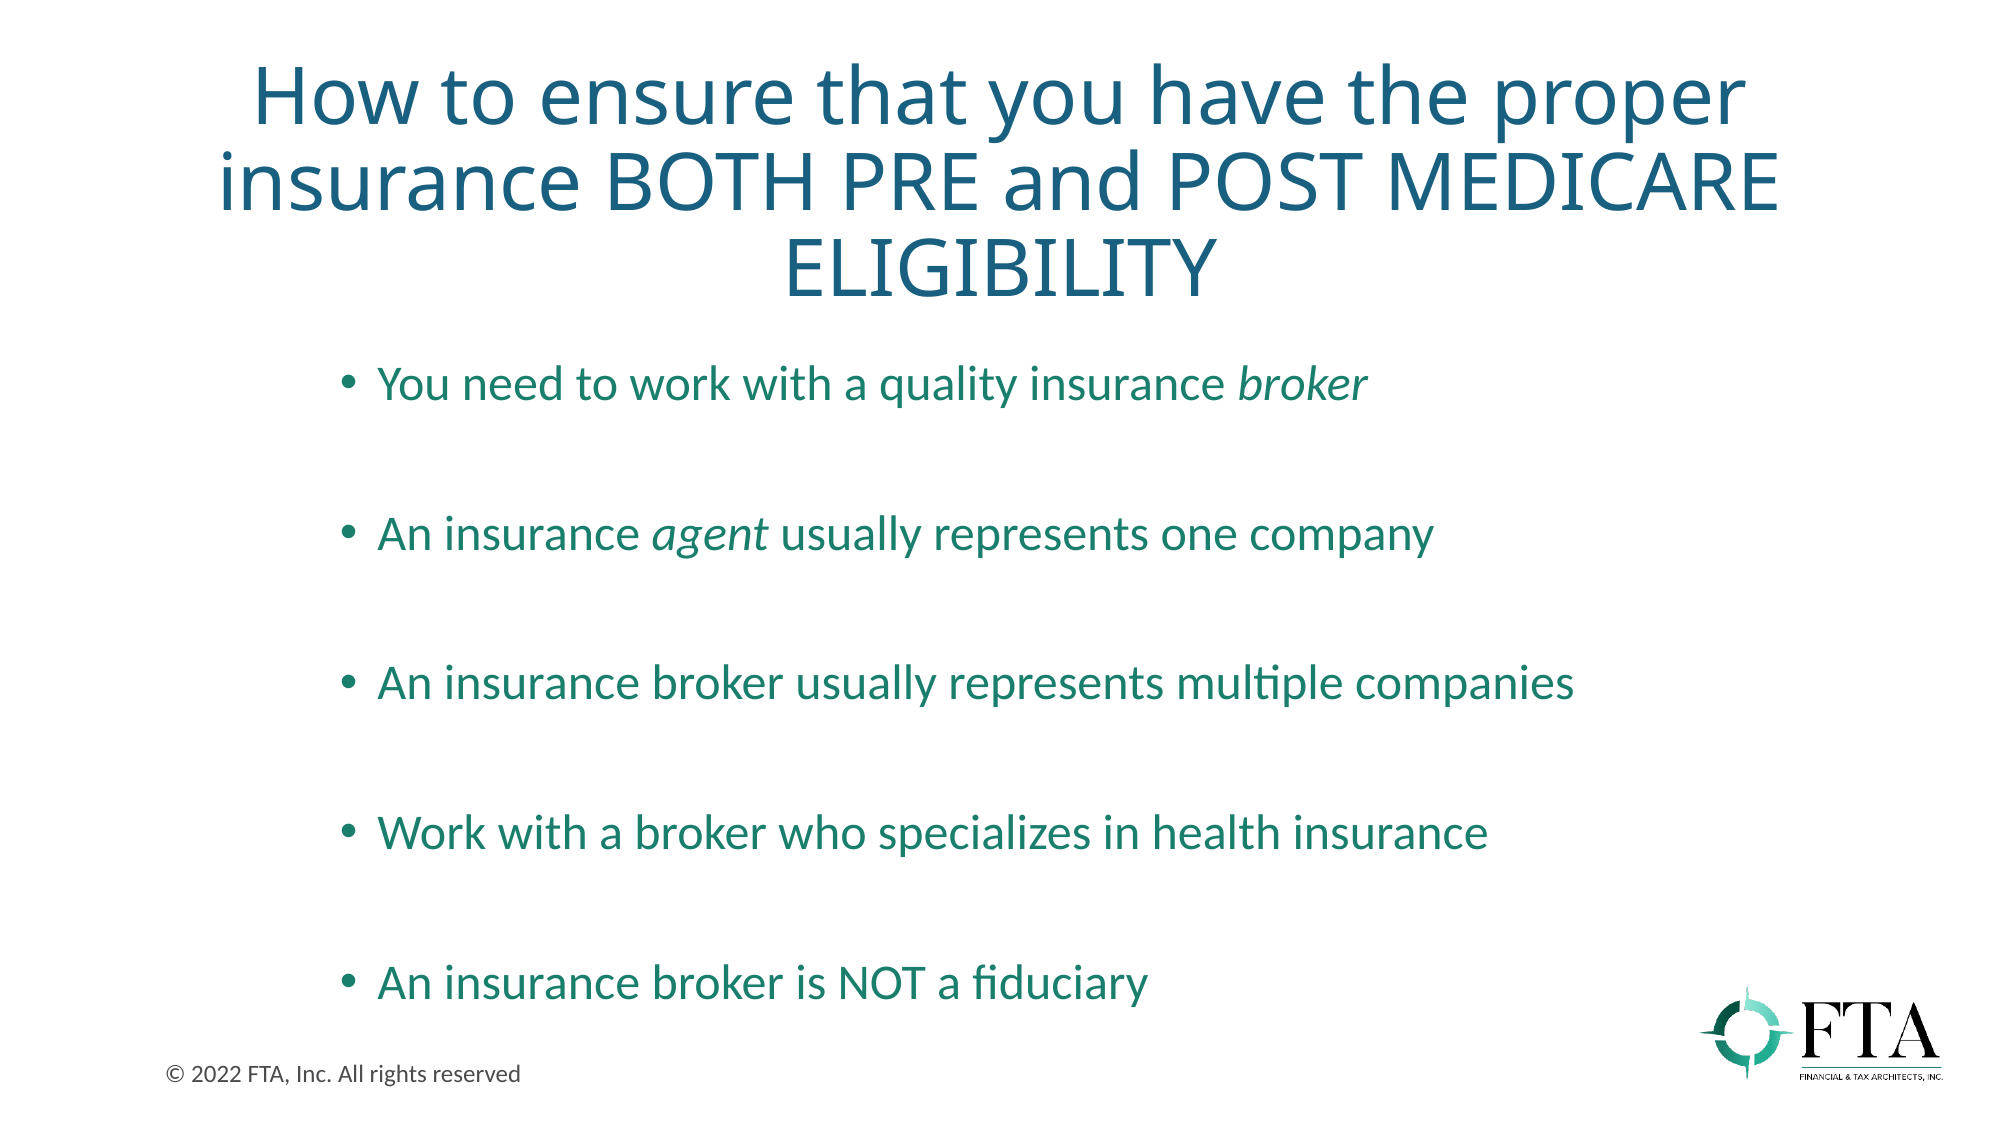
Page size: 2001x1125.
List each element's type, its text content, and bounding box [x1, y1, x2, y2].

picture [1686, 976, 1959, 1094]
text_box © 2022 FTA, Inc. All rights reserved [150, 1049, 1067, 1110]
list You need to work with a quality insurance broker An insurance agent usually represents one company An insurance broker usually represents multiple companies Work with a broker who specializes in health insurance An insurance broker is NOT a fiduciary [324, 350, 1675, 1025]
title How to ensure that you have the proper insurance BOTH PRE and POST MEDICARE ELIGIBILITY [137, 47, 1863, 323]
